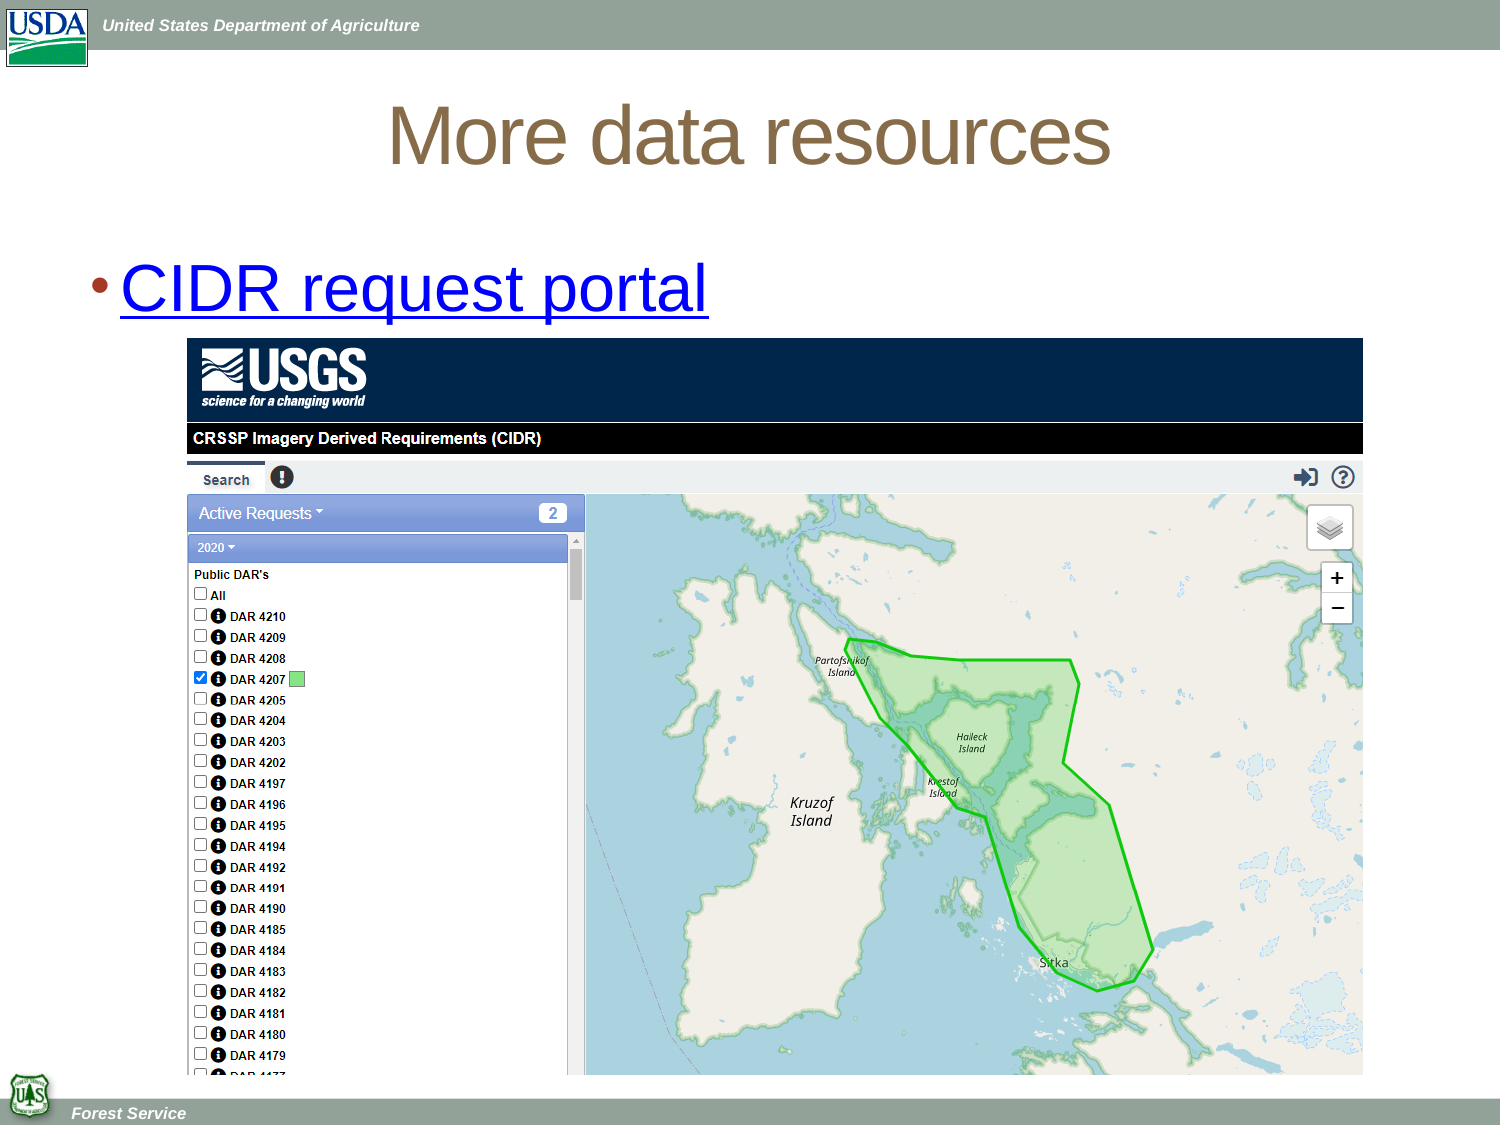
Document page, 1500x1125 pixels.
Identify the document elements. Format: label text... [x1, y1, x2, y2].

picture [7, 10, 87, 66]
list CIDR request portal [75, 237, 1425, 1063]
title More data resources [75, 50, 1425, 213]
picture [187, 335, 1363, 1076]
picture [6, 1071, 54, 1120]
